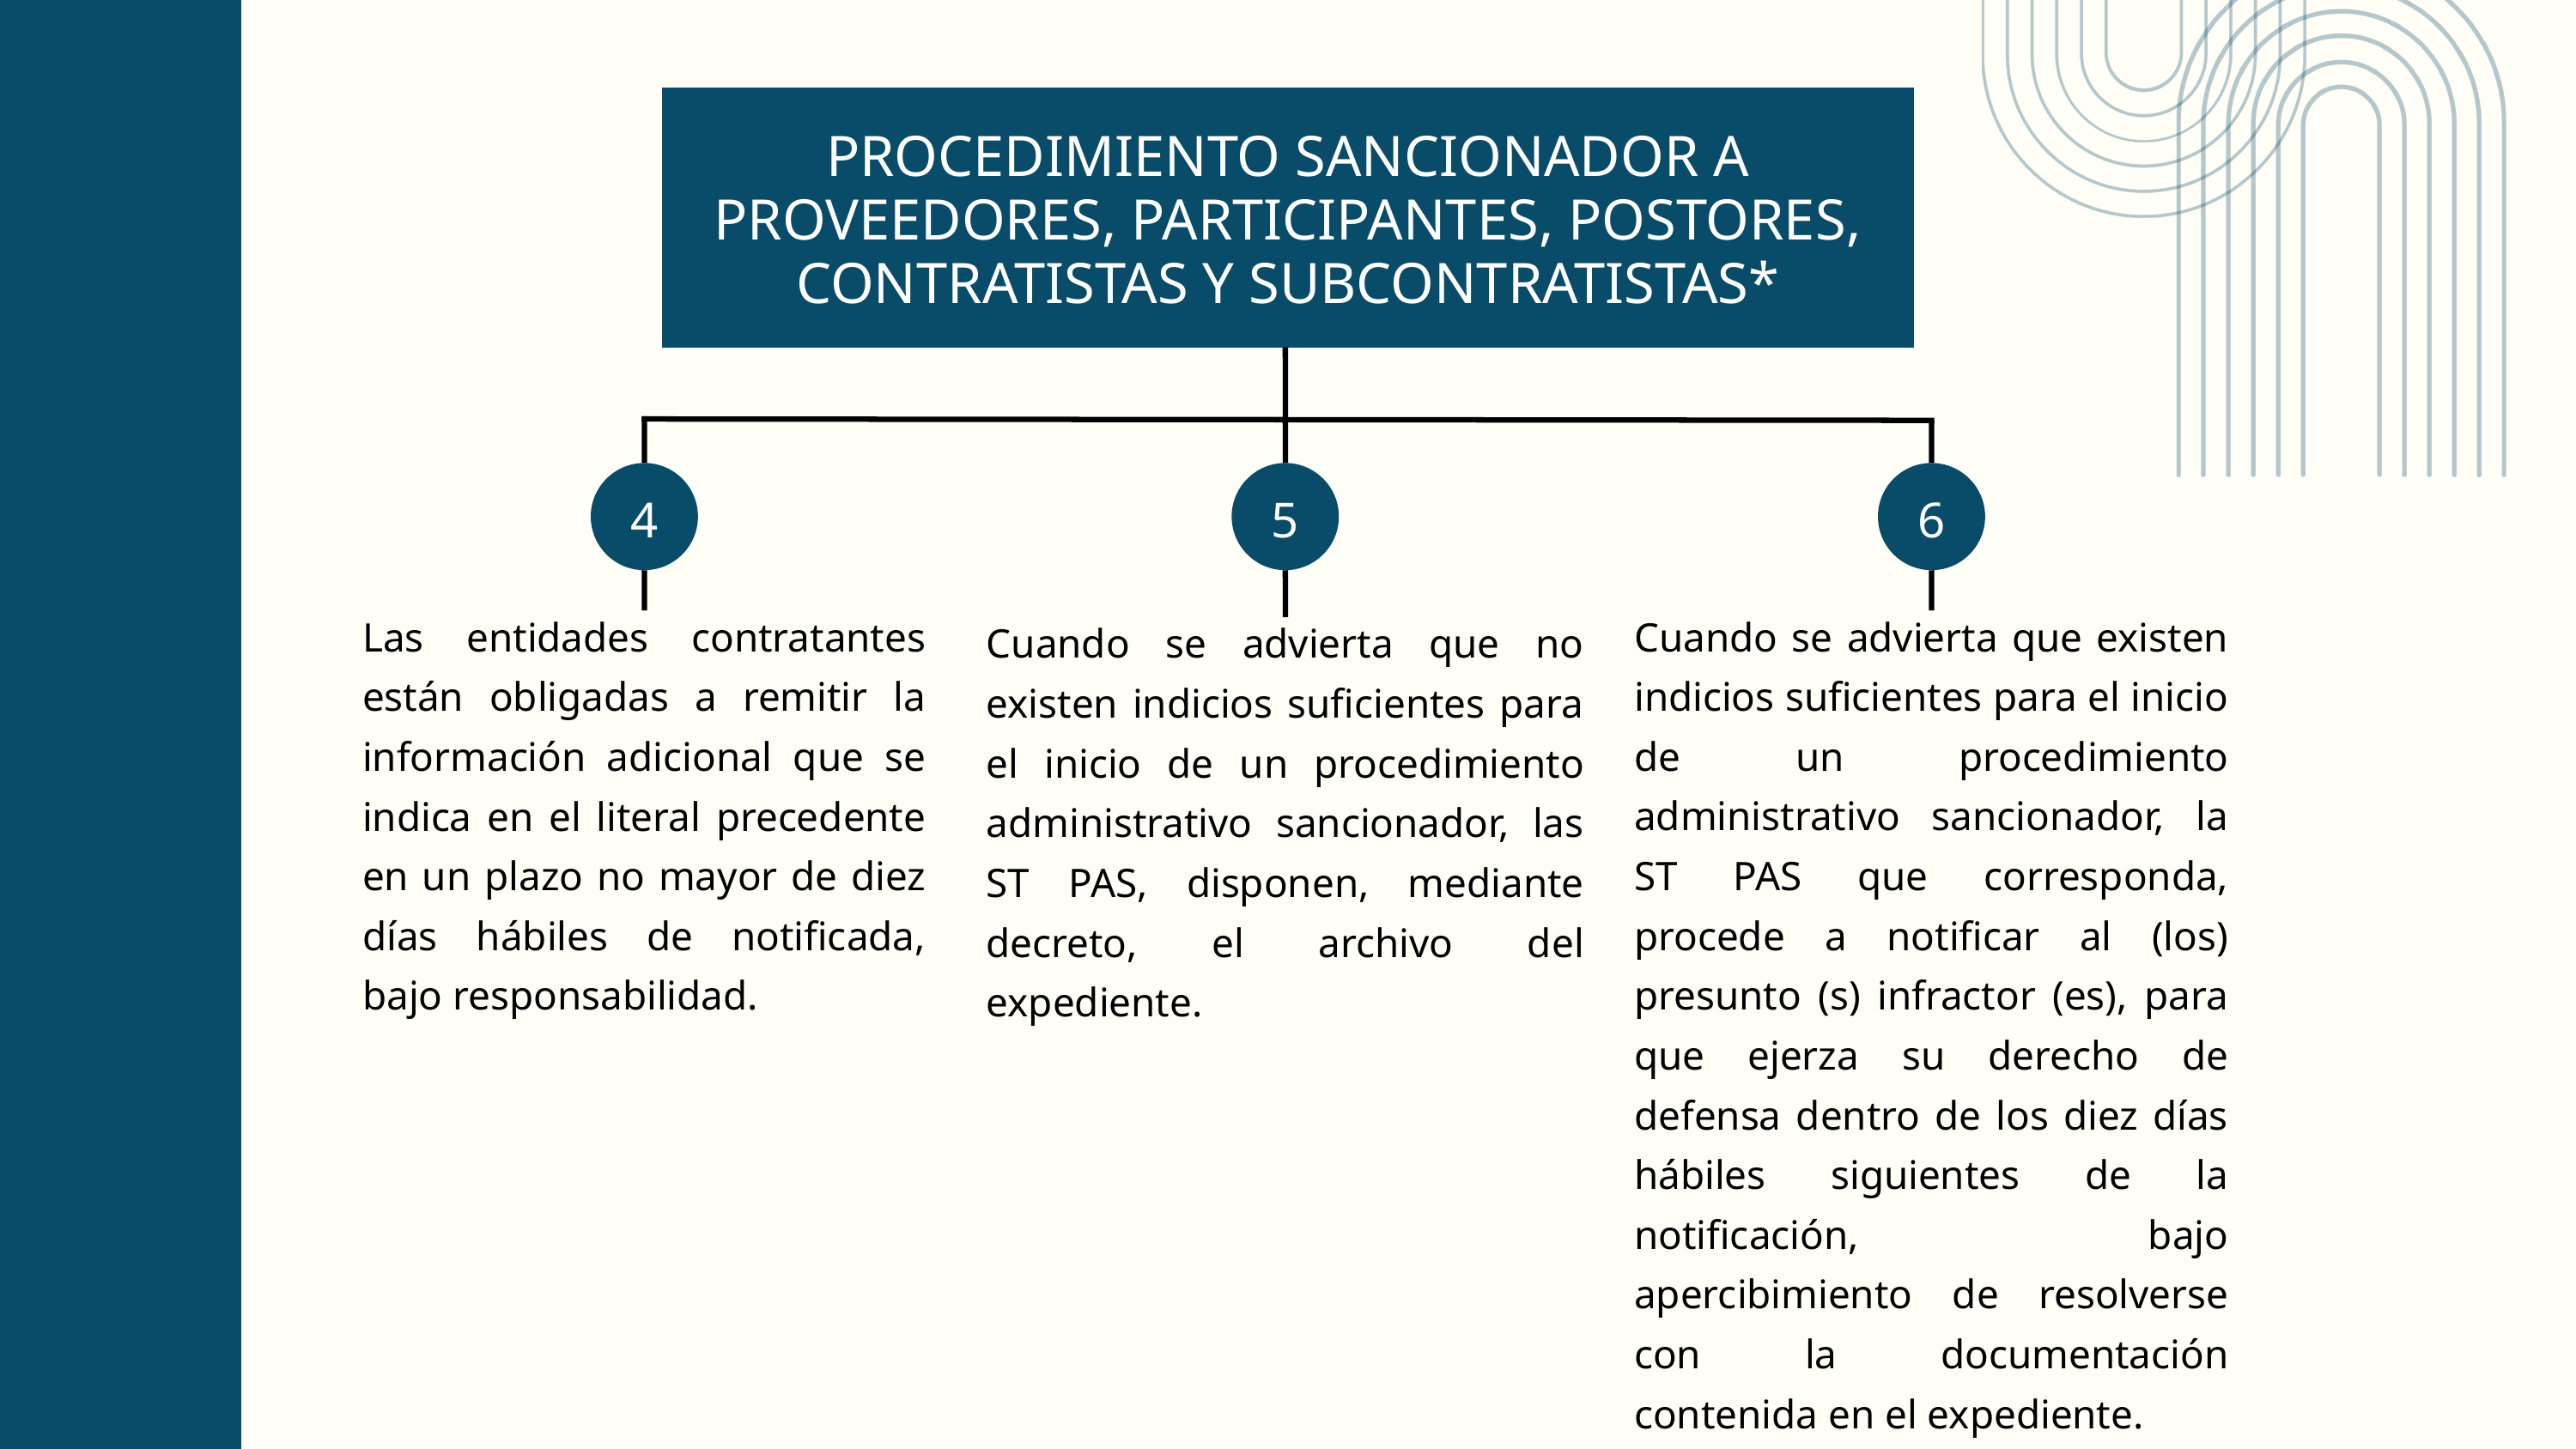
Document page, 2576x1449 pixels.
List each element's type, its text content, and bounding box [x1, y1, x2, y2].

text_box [662, 88, 1914, 348]
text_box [590, 463, 699, 571]
text_box Cuando se advierta que no existen indicios suficientes para el inicio de un procedimiento administrativo sancionador, las ST PAS, disponen, mediante decreto, el archivo del expediente. [986, 606, 1584, 1025]
text_box Cuando se advierta que existen indicios suficientes para el inicio de un procedimiento administrativo sancionador, la ST PAS que corresponda, procede a notificar al (los) presunto (s) infractor (es), para que ejerza su derecho de defensa dentro de los diez días hábiles siguientes de la notificación, bajo apercibimiento de resolverse con la documentación contenida en el expediente. [1634, 599, 2229, 1437]
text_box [1877, 463, 1986, 571]
text_box [2176, 0, 2506, 477]
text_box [0, 0, 242, 1449]
text_box [1981, 0, 2306, 218]
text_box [1231, 463, 1340, 571]
text_box Las entidades contratantes están obligadas a remitir la información adicional que se indica en el literal precedente en un plazo no mayor de diez días hábiles de notificada, bajo responsabilidad. [362, 599, 927, 1019]
